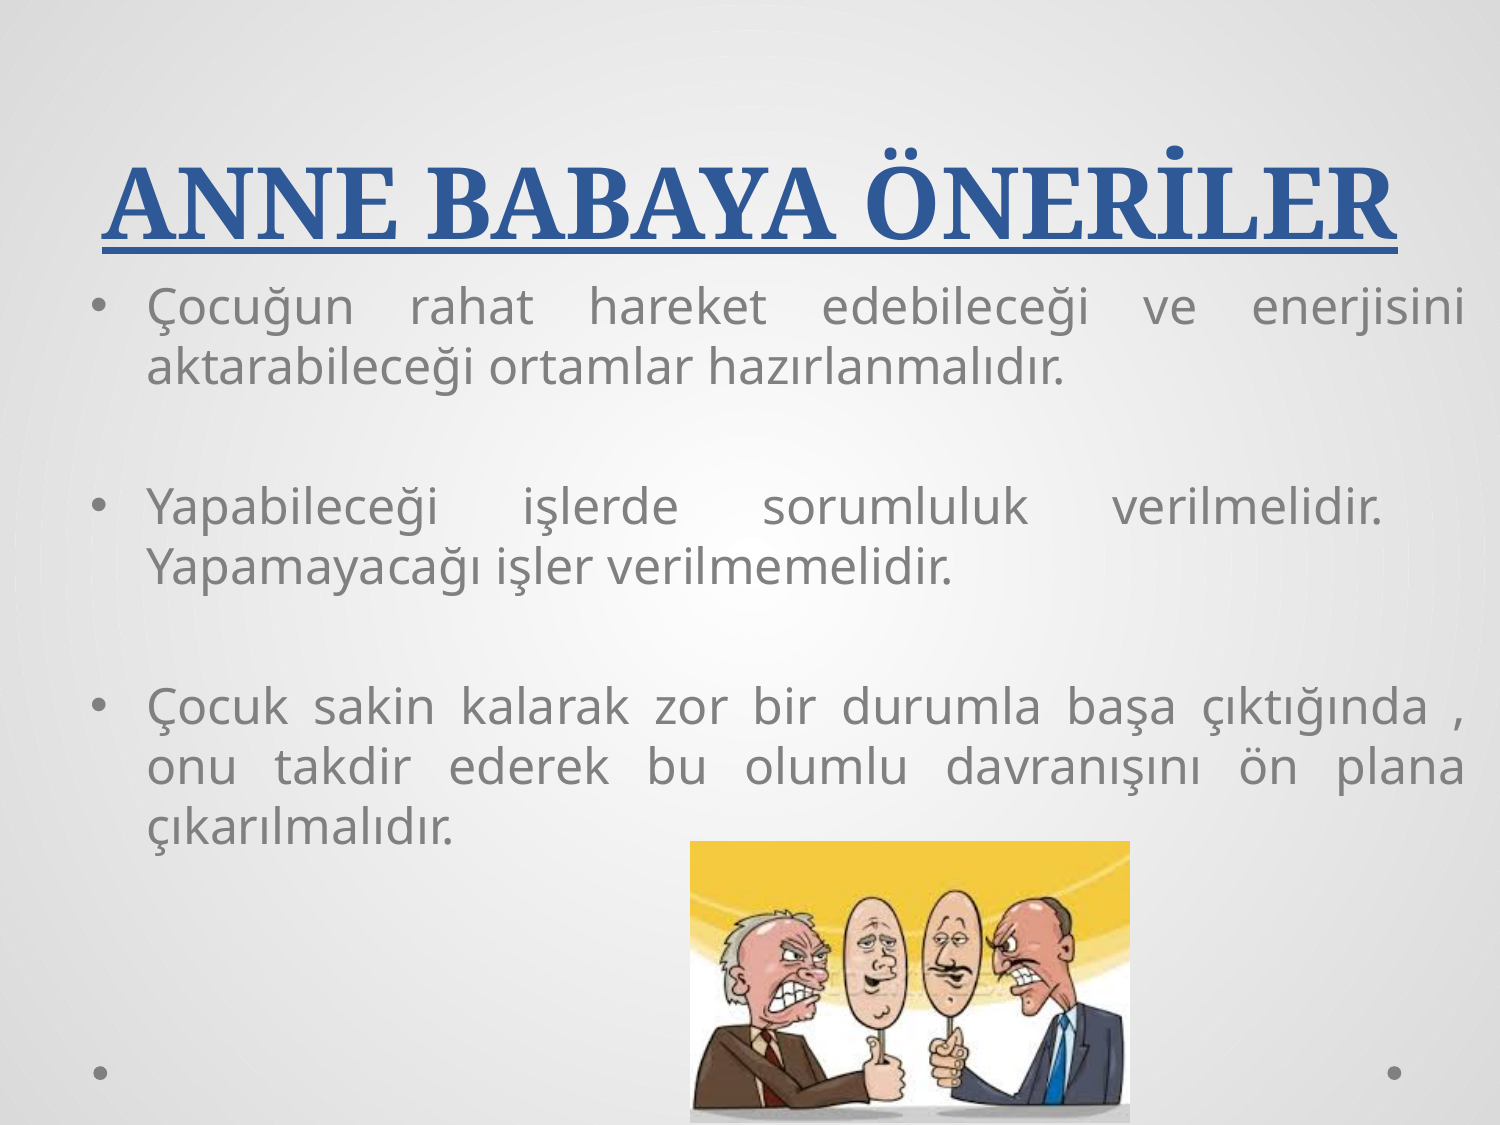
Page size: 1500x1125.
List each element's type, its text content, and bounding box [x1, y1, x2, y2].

list Çocuğun rahat hareket edebileceği ve enerjisini aktarabileceği ortamlar hazırlanmalıdır. Yapabileceği işlerde sorumluluk verilmelidir. Yapamayacağı işler verilmemelidir. Çocuk sakin kalarak zor bir durumla başa çıktığında , onu takdir ederek bu olumlu davranışını ön plana çıkarılmalıdır. [75, 267, 1483, 1038]
picture [690, 841, 1131, 1124]
title ANNE BABAYA ÖNERİLER [75, 42, 1425, 267]
